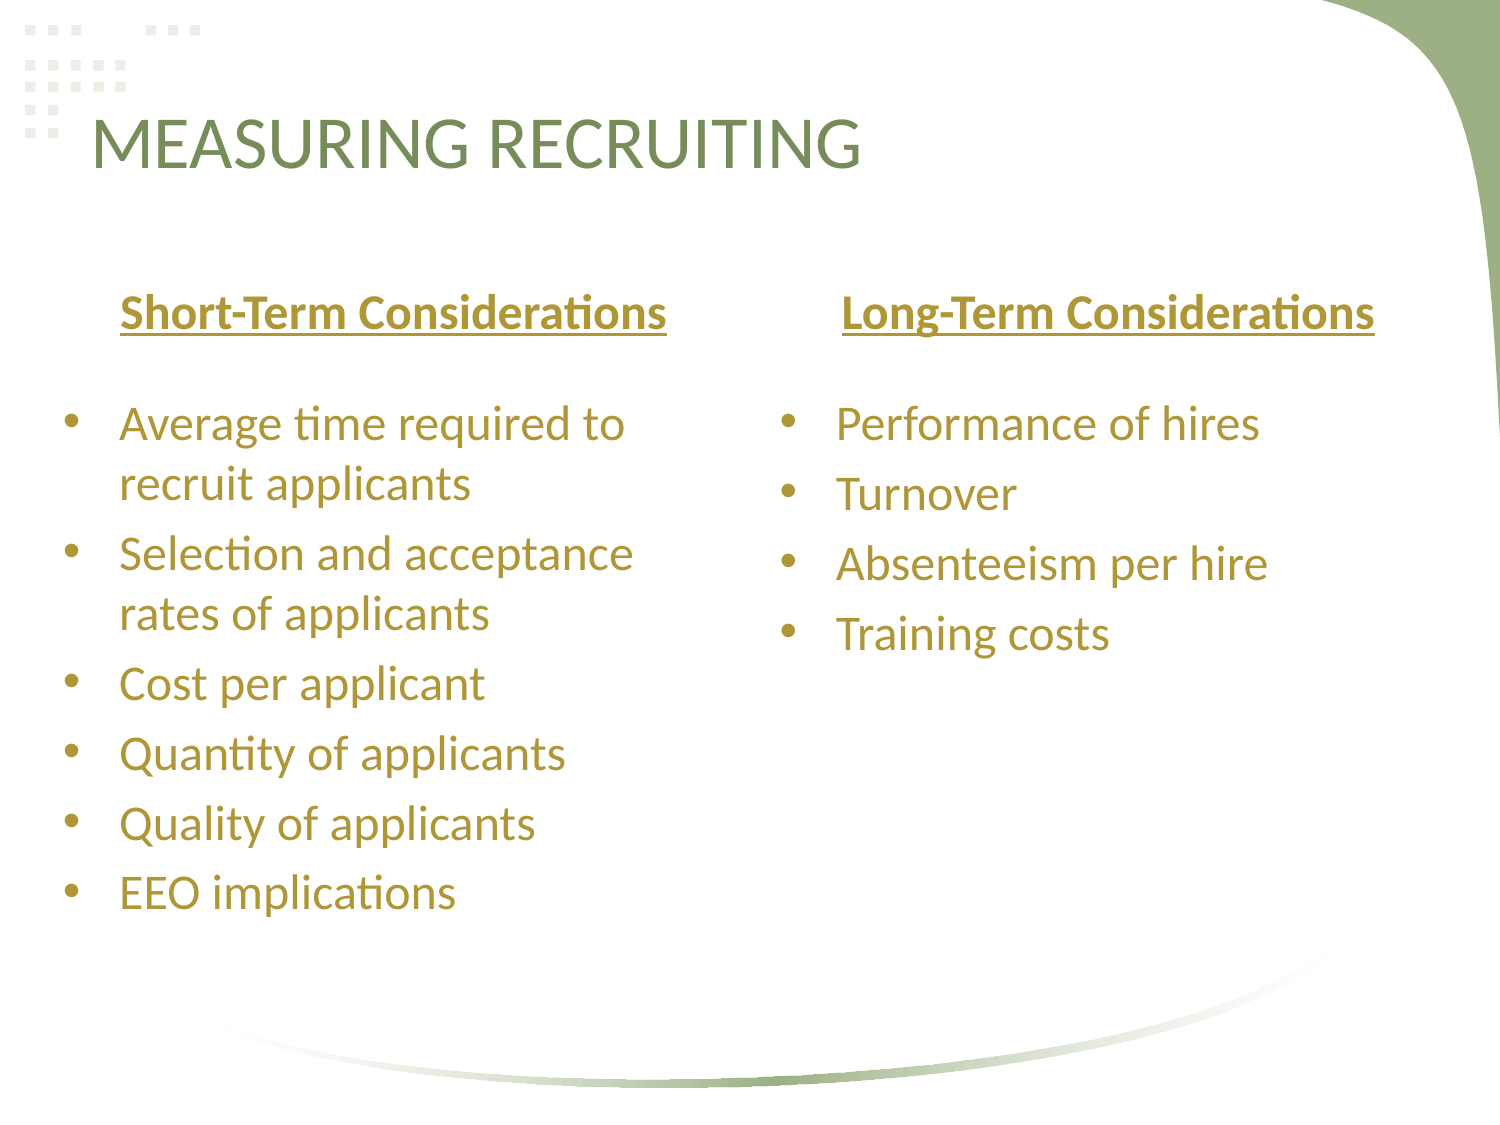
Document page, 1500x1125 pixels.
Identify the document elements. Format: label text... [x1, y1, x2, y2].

title MEASURING RECRUITING [75, 45, 1425, 233]
list Short-Term Considerations Average time required to recruit applicants Selection and acceptance rates of applicants Cost per applicant Quantity of applicants Quality of applicants EEO implications [47, 271, 740, 1031]
list Long-Term Considerations Performance of hires Turnover Absenteeism per hire Training costs [764, 271, 1453, 1010]
